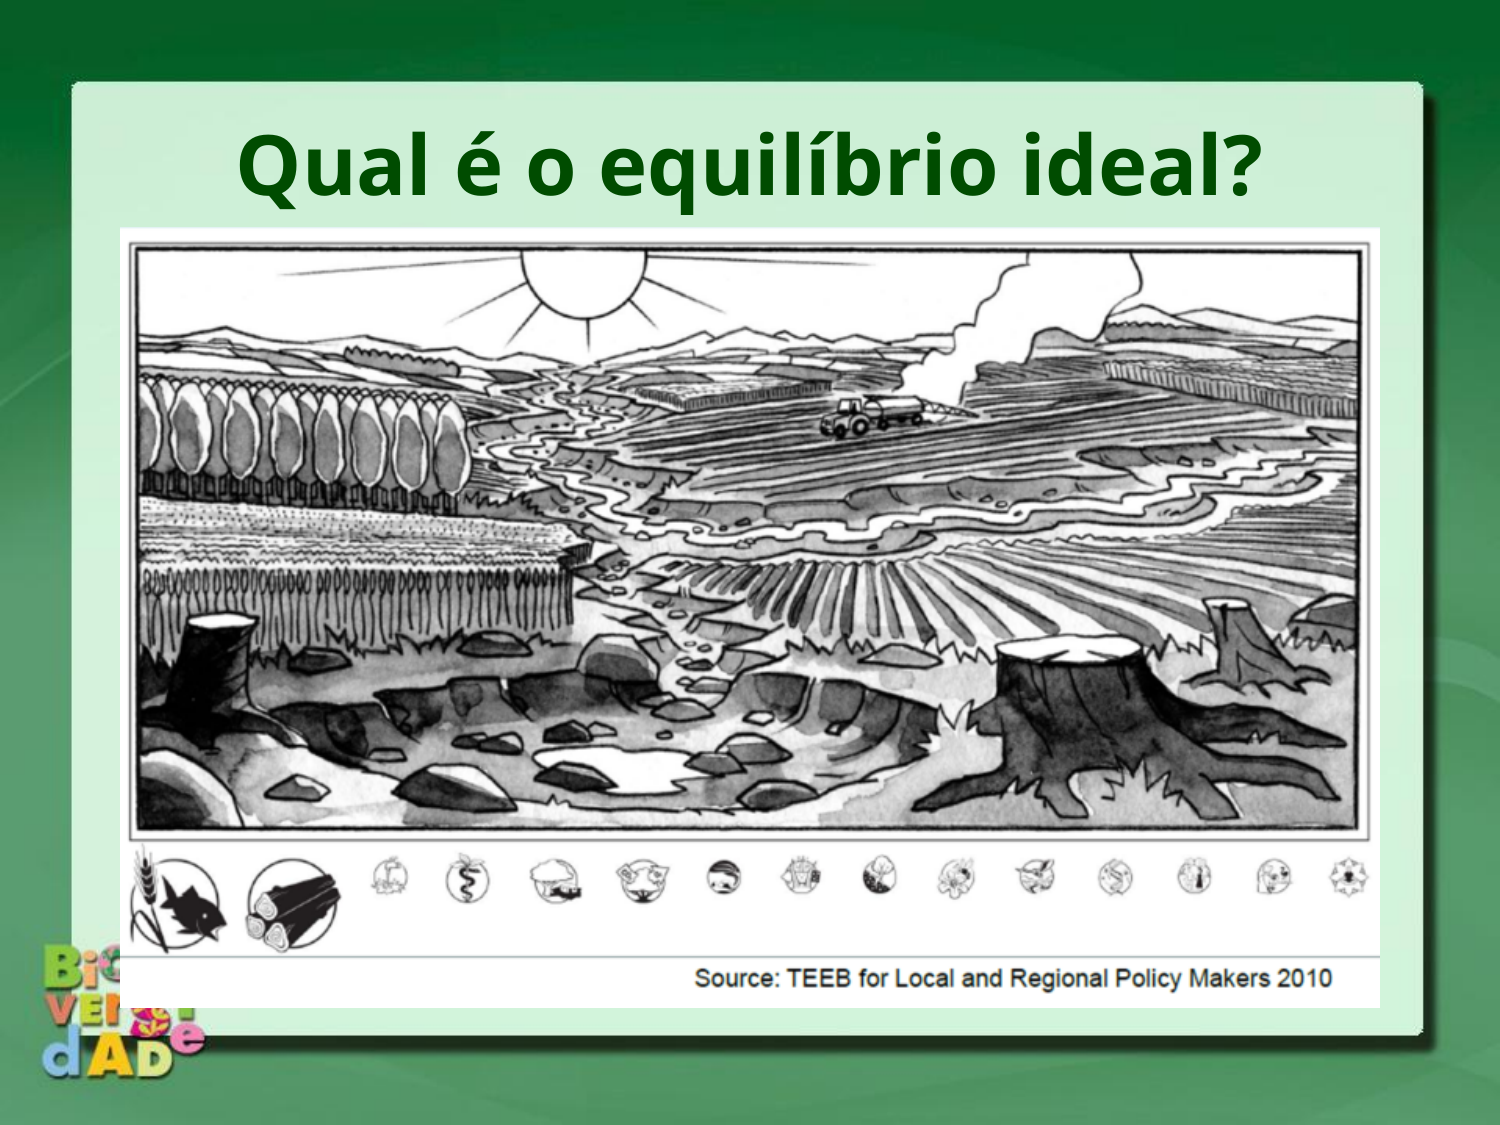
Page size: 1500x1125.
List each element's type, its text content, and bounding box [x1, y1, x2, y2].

picture [0, 0, 1500, 1125]
text_box Qual é o equilíbrio ideal? [41, 104, 1459, 220]
